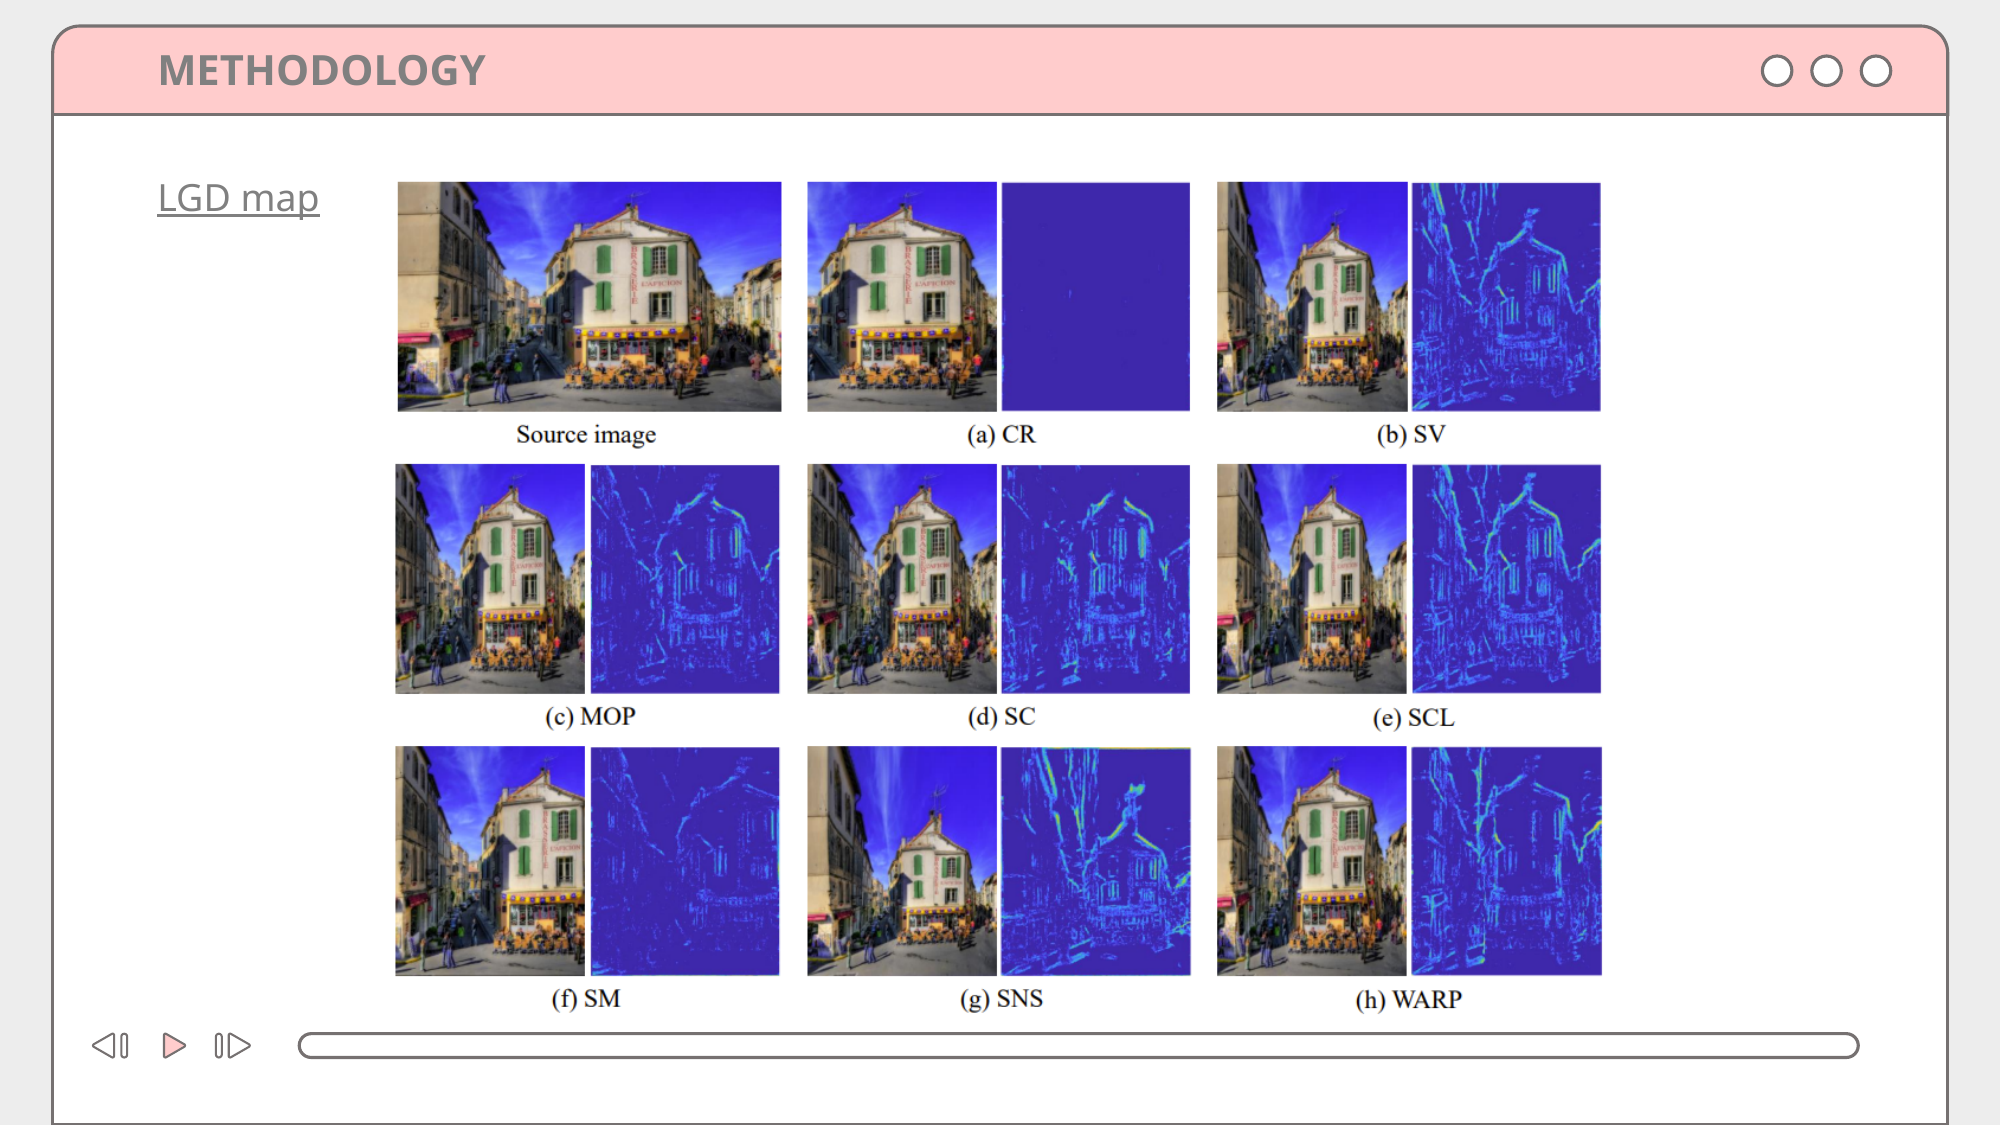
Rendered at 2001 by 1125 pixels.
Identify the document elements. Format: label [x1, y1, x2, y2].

text_box [52, 26, 1948, 1125]
picture [392, 176, 1608, 1020]
